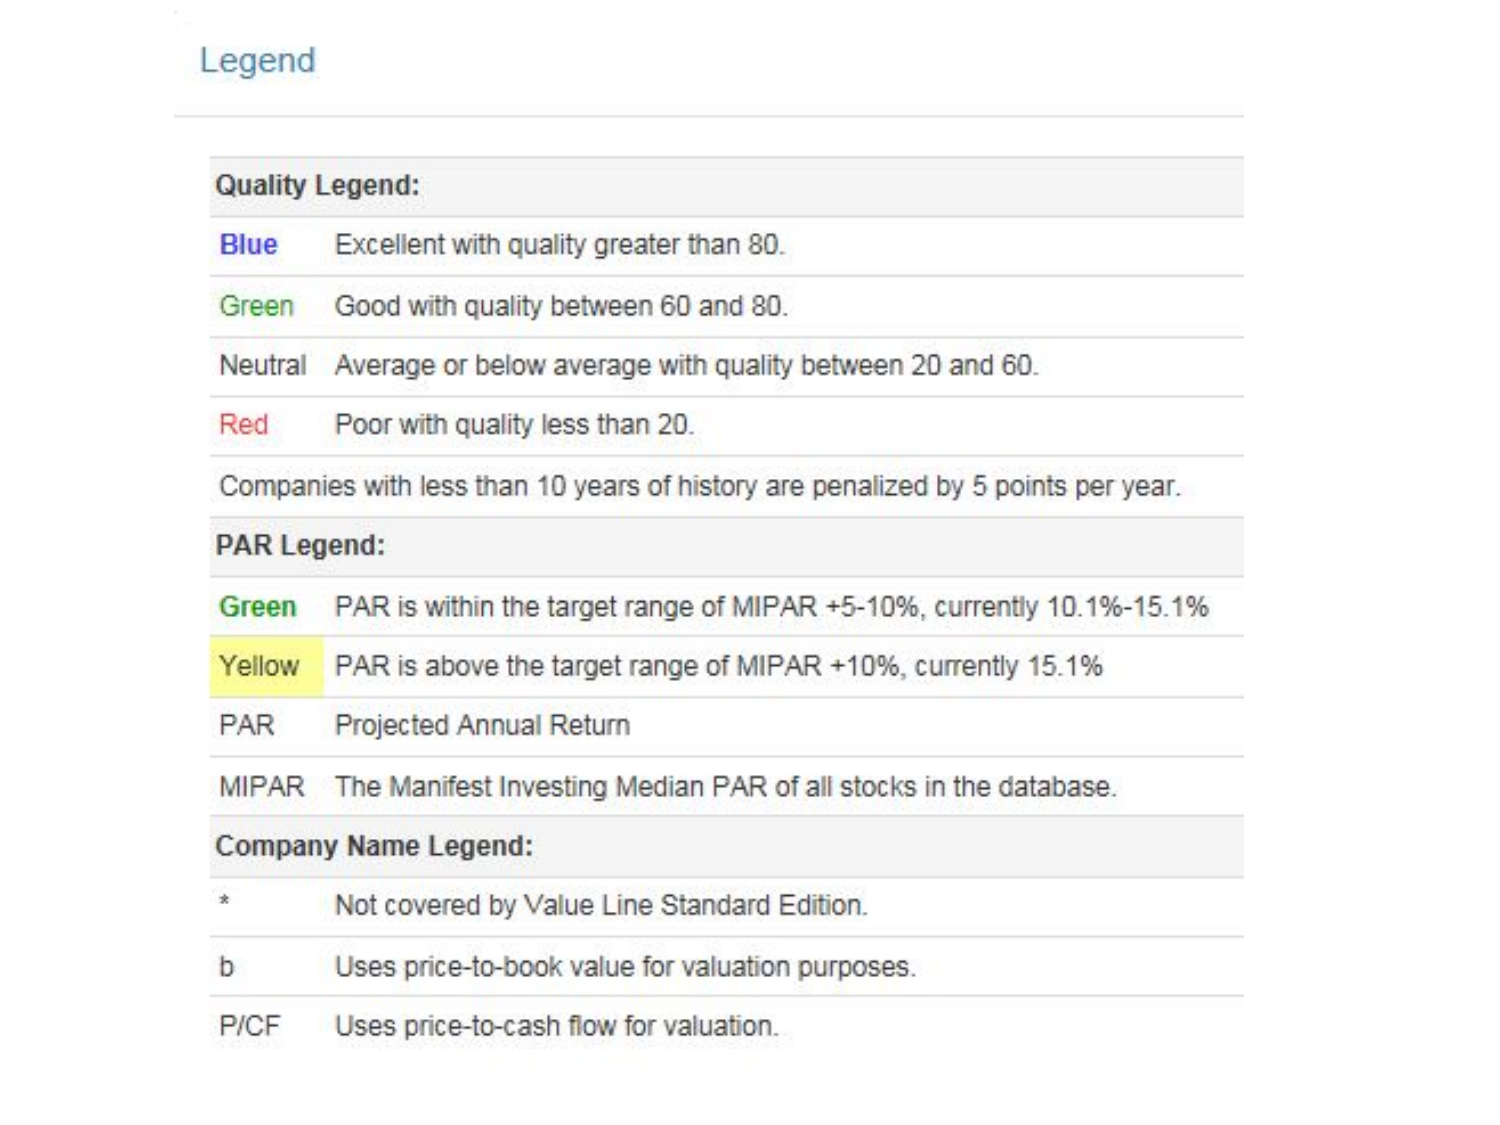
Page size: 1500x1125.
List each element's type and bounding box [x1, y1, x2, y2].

picture [174, 10, 1244, 1076]
